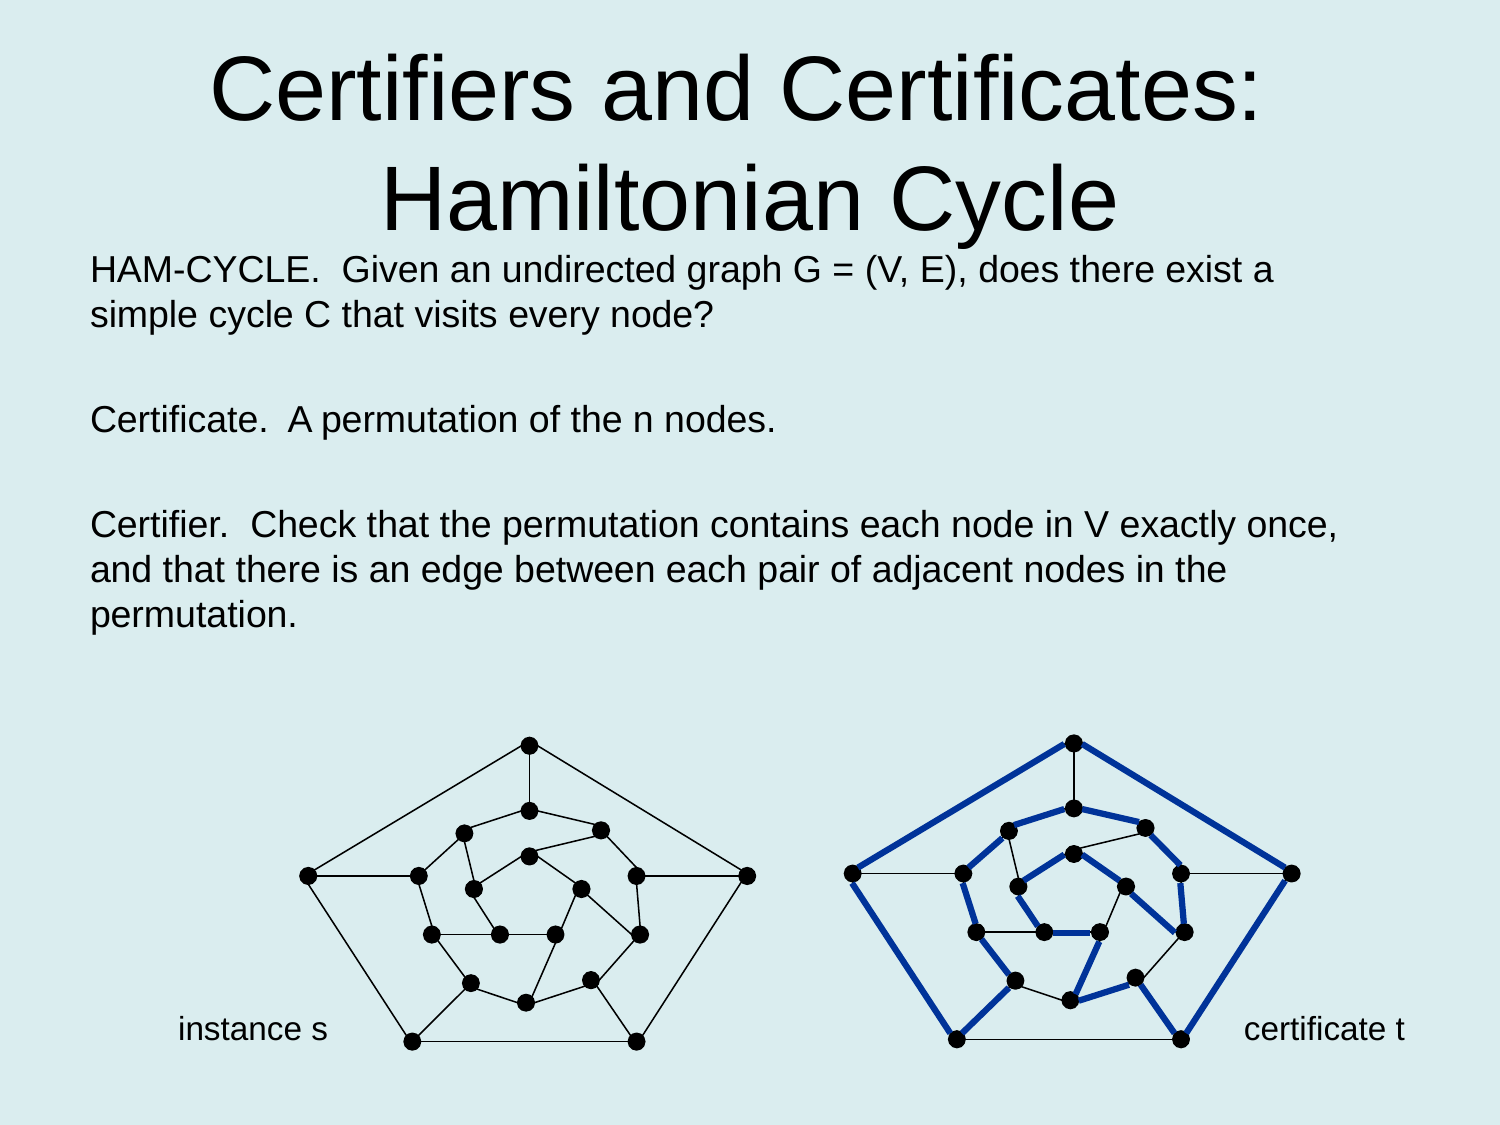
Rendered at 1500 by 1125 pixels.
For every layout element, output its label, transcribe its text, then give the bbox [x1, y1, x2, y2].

text_box [629, 1037, 645, 1050]
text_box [535, 836, 596, 851]
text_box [424, 839, 459, 871]
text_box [636, 884, 641, 927]
text_box [412, 879, 426, 884]
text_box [473, 897, 495, 929]
text_box [741, 867, 756, 885]
text_box [574, 880, 590, 898]
text_box [465, 888, 482, 897]
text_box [561, 894, 576, 929]
text_box [547, 926, 563, 943]
text_box [1175, 1043, 1188, 1048]
text_box [423, 927, 440, 943]
text_box [582, 971, 593, 989]
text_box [596, 985, 631, 1036]
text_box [437, 940, 466, 978]
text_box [537, 878, 576, 884]
text_box [463, 974, 480, 992]
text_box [851, 743, 1286, 1034]
text_box [949, 1043, 963, 1048]
text_box [493, 926, 509, 943]
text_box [531, 942, 556, 998]
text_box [476, 988, 518, 1004]
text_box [464, 841, 475, 881]
text_box [520, 994, 532, 1011]
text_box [469, 810, 522, 828]
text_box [417, 988, 466, 1036]
text_box [526, 848, 531, 865]
text_box [629, 879, 640, 884]
text_box [404, 1038, 419, 1050]
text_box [587, 894, 632, 935]
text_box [537, 810, 596, 825]
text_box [314, 745, 522, 871]
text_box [479, 877, 522, 884]
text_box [557, 985, 586, 1004]
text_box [606, 836, 637, 868]
text_box [526, 806, 532, 820]
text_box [418, 884, 433, 927]
text_box instance s [163, 999, 344, 1055]
text_box [1291, 865, 1300, 882]
text_box [521, 737, 538, 754]
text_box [537, 745, 742, 871]
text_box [642, 881, 742, 1036]
text_box certificate t [1229, 999, 1421, 1055]
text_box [308, 884, 407, 1036]
text_box [299, 867, 314, 884]
title Certifiers and Certificates: Hamiltonian Cycle [75, 45, 1425, 233]
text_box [598, 941, 635, 981]
list HAM-CYCLE. Given an undirected graph G = (V, E), does there exist a simple cycle C that visits every node? Certificate. A permutation of the n nodes. Certifier. Check that the permutation contains each node in V exactly once, and that there is an edge between each pair of adjacent nodes in the permutation. [75, 237, 1363, 1113]
text_box [1066, 735, 1082, 742]
